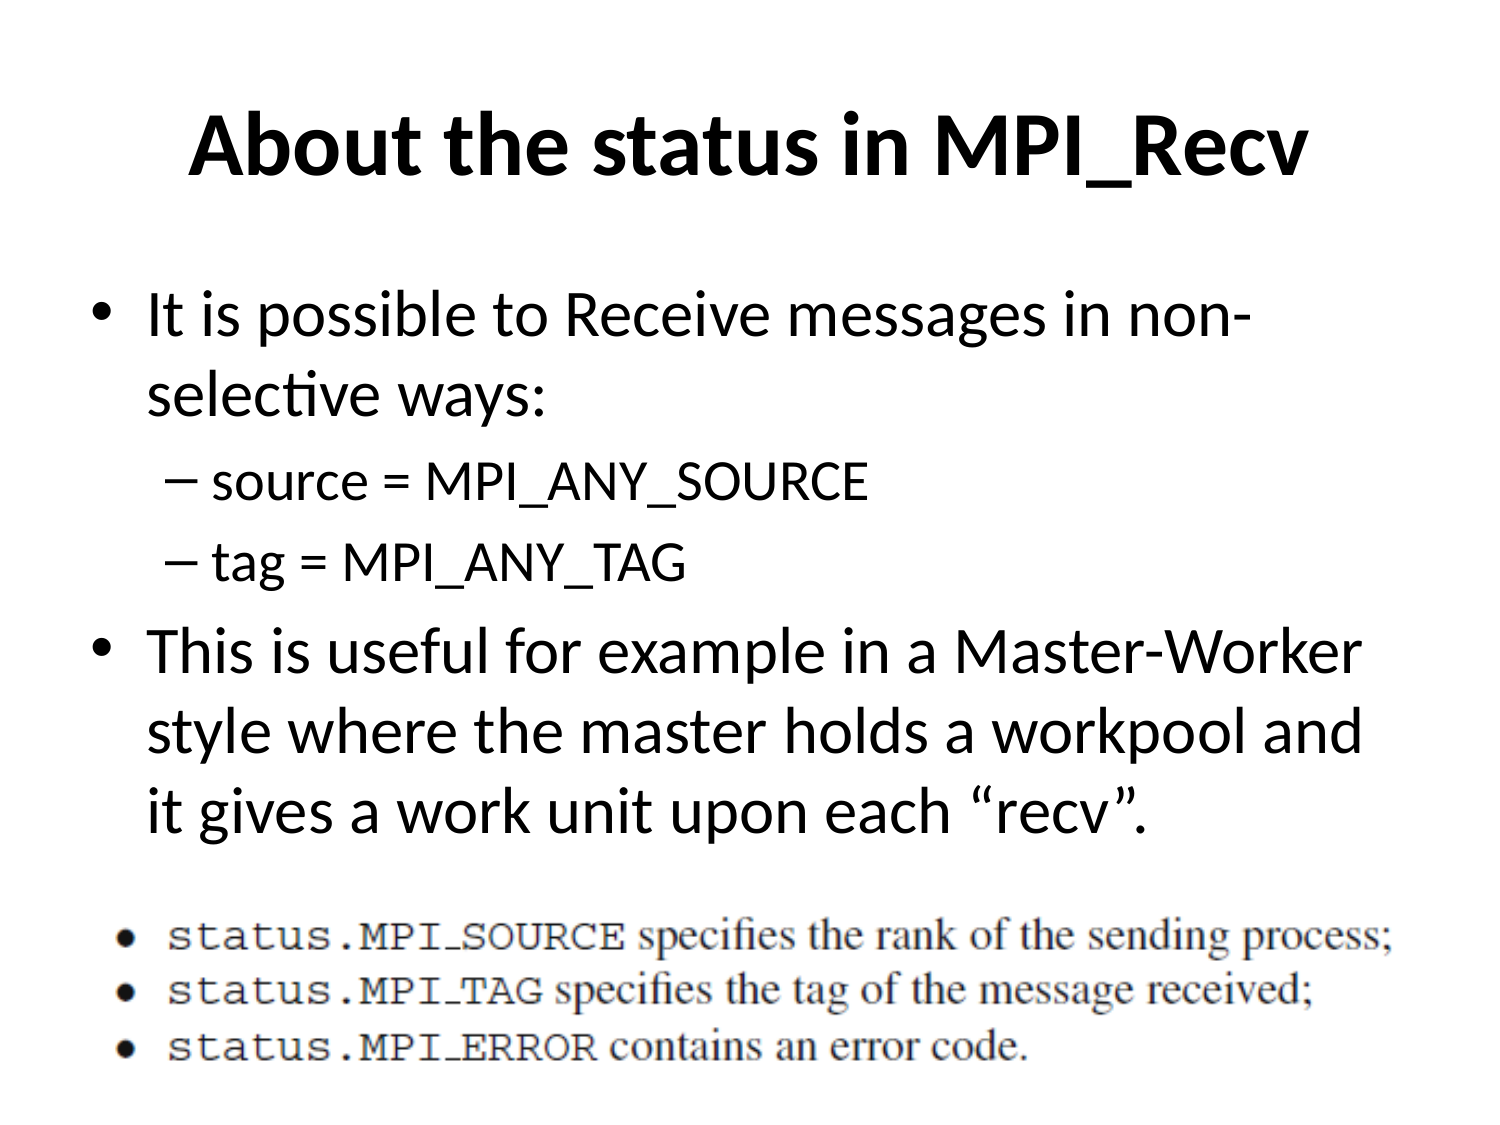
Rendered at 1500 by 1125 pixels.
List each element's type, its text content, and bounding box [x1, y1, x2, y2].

list It is possible to Receive messages in non-selective ways: source = MPI_ANY_SOURCE tag = MPI_ANY_TAG This is useful for example in a Master-Worker style where the master holds a workpool and it gives a work unit upon each “recv”. [75, 262, 1425, 875]
picture [74, 887, 1450, 1101]
title About the status in MPI_Recv [75, 45, 1425, 233]
